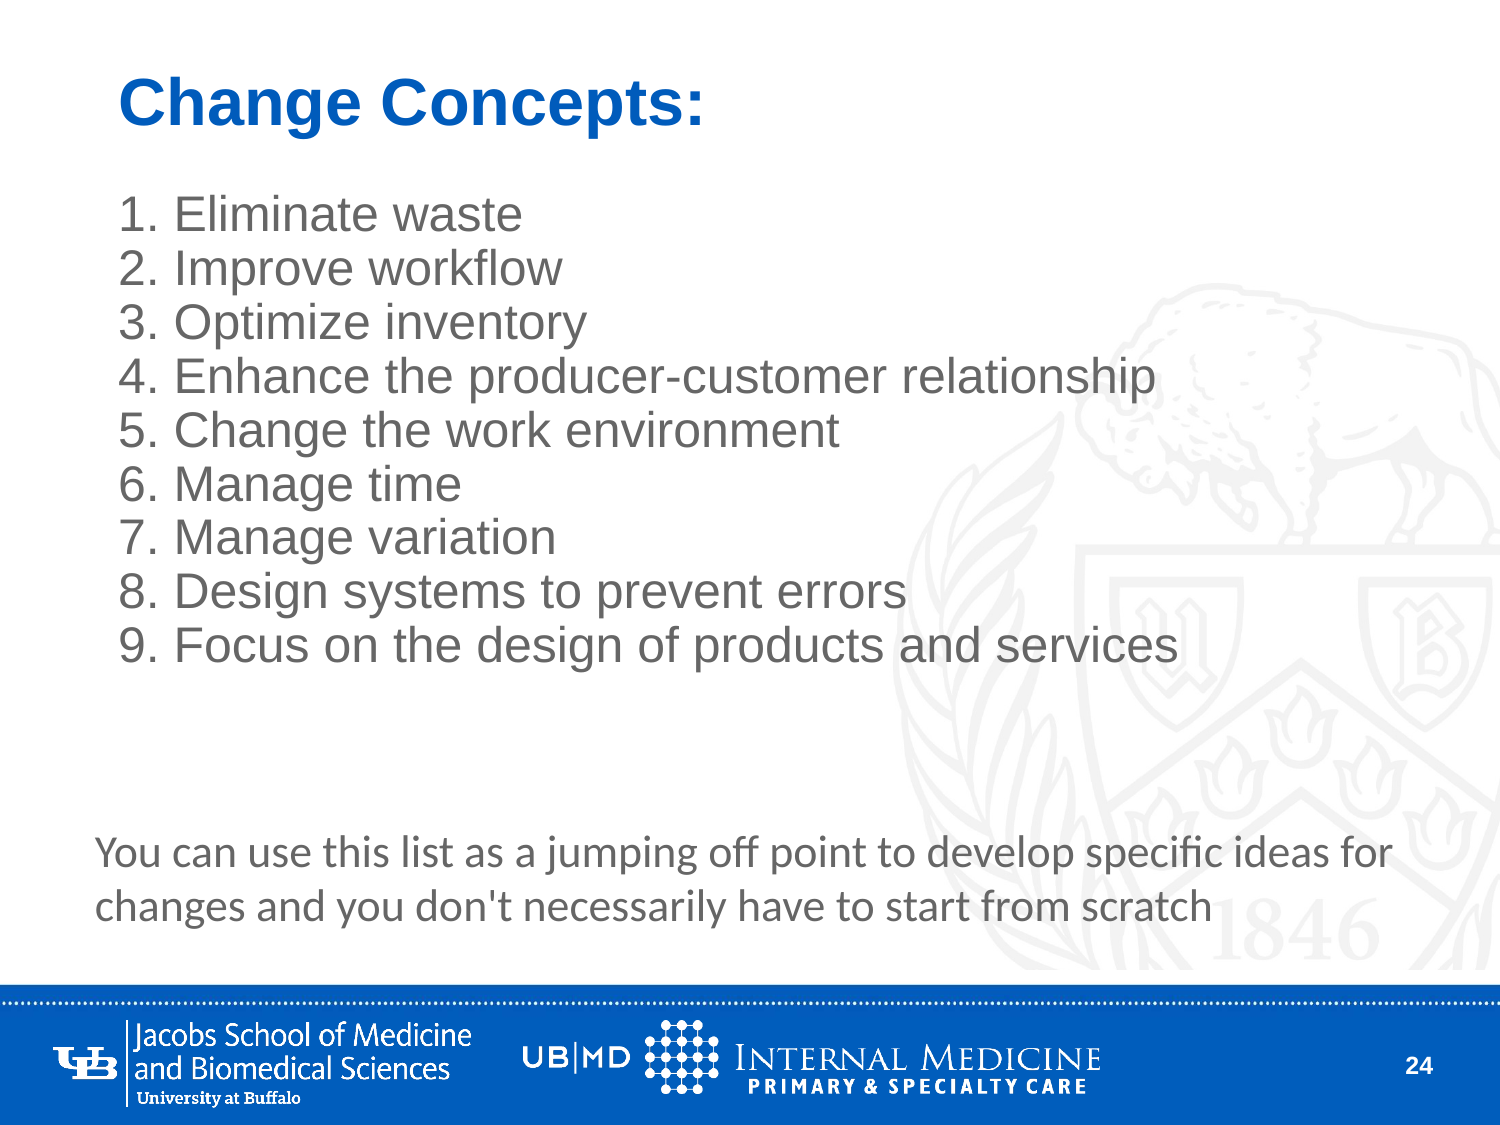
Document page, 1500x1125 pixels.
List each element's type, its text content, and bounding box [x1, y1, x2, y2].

picture [0, 32, 1500, 1125]
list 1. Eliminate waste 2. Improve workflow 3. Optimize inventory 4. Enhance the producer-customer relationship 5. Change the work environment 6. Manage time 7. Manage variation 8. Design systems to prevent errors 9. Focus on the design of products and services [103, 180, 1397, 813]
title Change Concepts: [103, 59, 1397, 163]
text_box You can use this list as a jumping off point to develop specific ideas for changes and you don't necessarily have to start from scratch [80, 813, 1420, 994]
